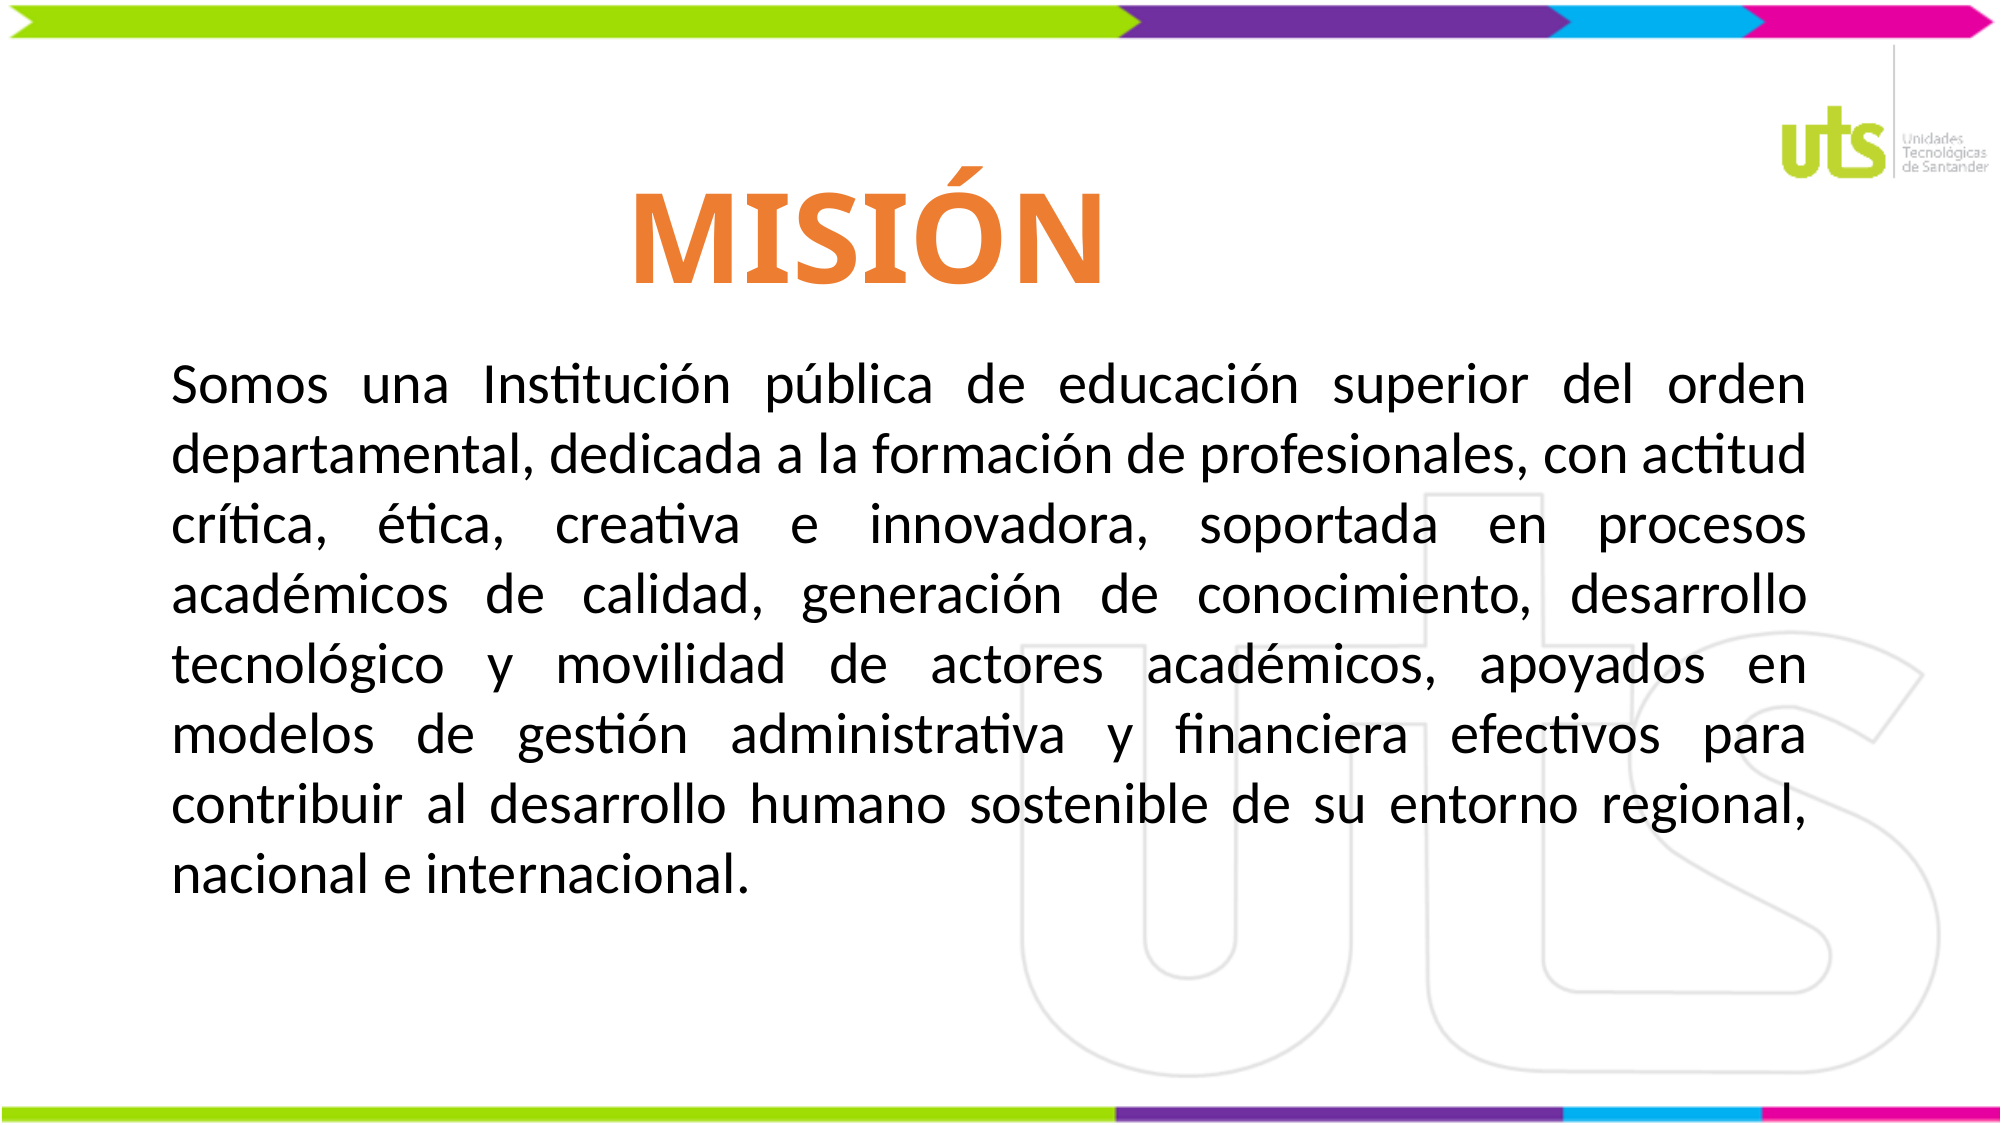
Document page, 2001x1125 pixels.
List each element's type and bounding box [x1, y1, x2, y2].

text_box [0, 0, 2000, 1125]
